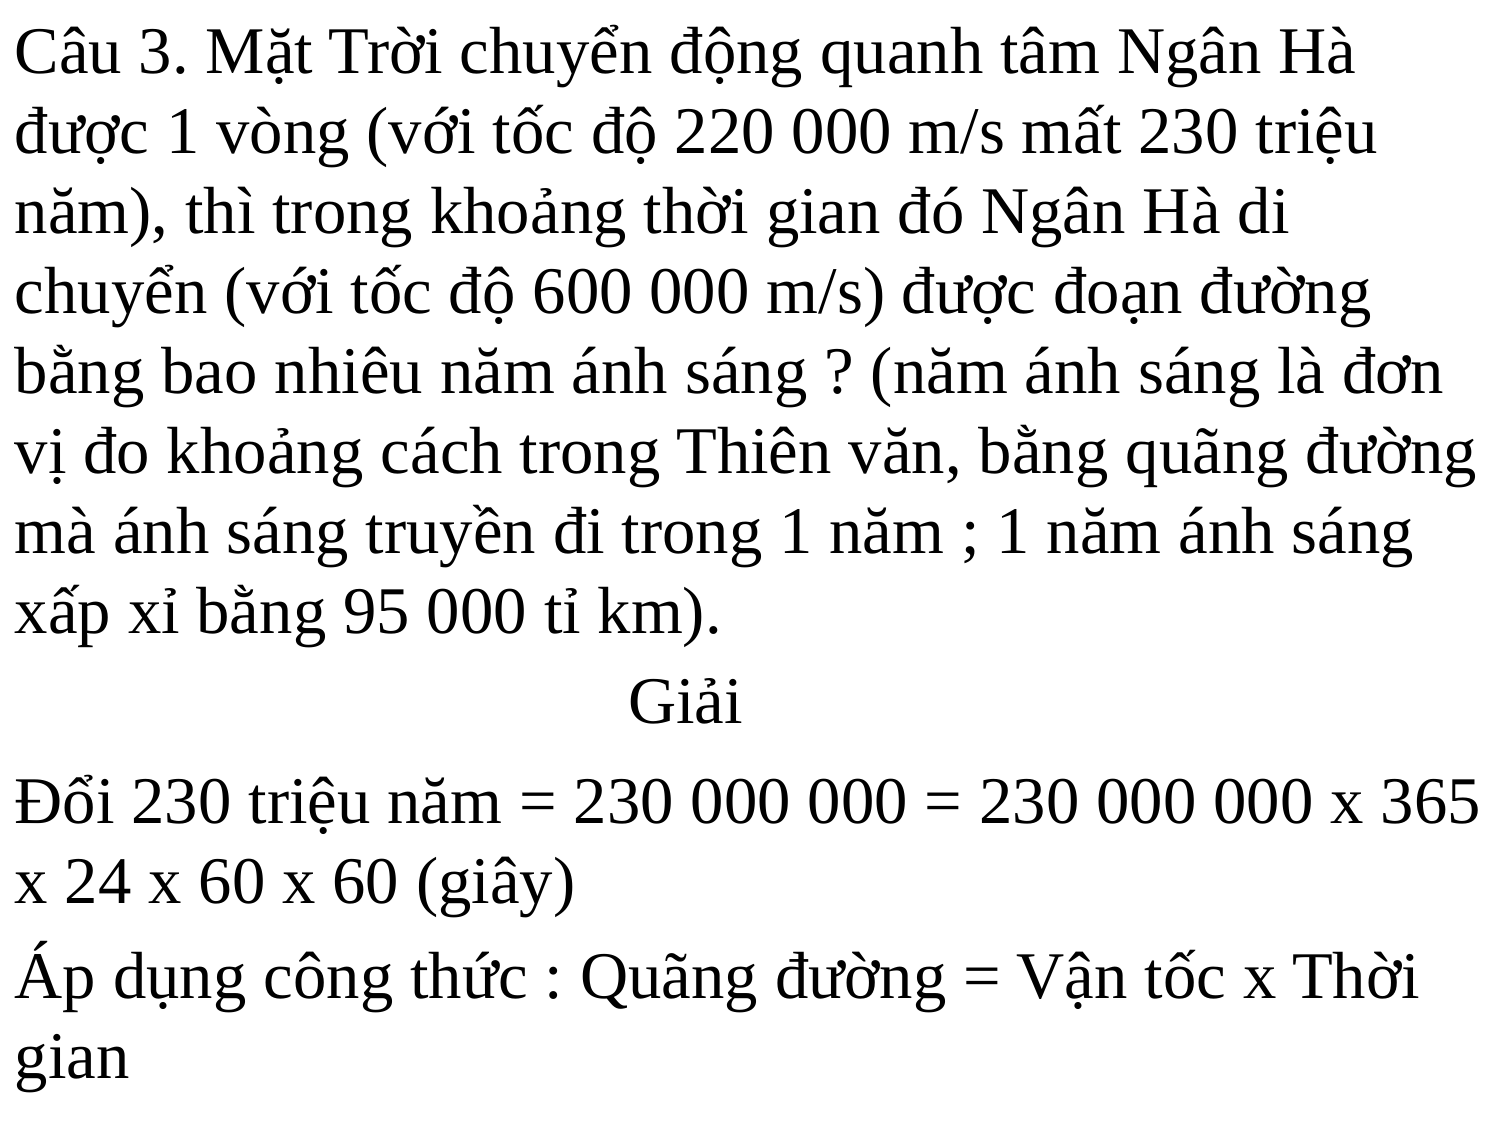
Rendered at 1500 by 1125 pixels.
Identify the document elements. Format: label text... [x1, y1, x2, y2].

text_box Áp dụng công thức : Quãng đường = Vận tốc x Thời gian [0, 924, 1500, 1100]
text_box Đổi 230 triệu năm = 230 000 000 = 230 000 000 x 365 x 24 x 60 x 60 (giây) [0, 749, 1500, 924]
text_box Giải [613, 649, 775, 745]
text_box Câu 3. Mặt Trời chuyển động quanh tâm Ngân Hà được 1 vòng (với tốc độ 220 000 m/s mất 230 triệu năm), thì trong khoảng thời gian đó Ngân Hà di chuyển (với tốc độ 600 000 m/s) được đoạn đường bằng bao nhiêu năm ánh sáng ? (năm ánh sáng là đơn vị đo khoảng cách trong Thiên văn, bằng quãng đường mà ánh sáng truyền đi trong 1 năm ; 1 năm ánh sáng xấp xỉ bằng 95 000 tỉ km). [0, 0, 1500, 655]
